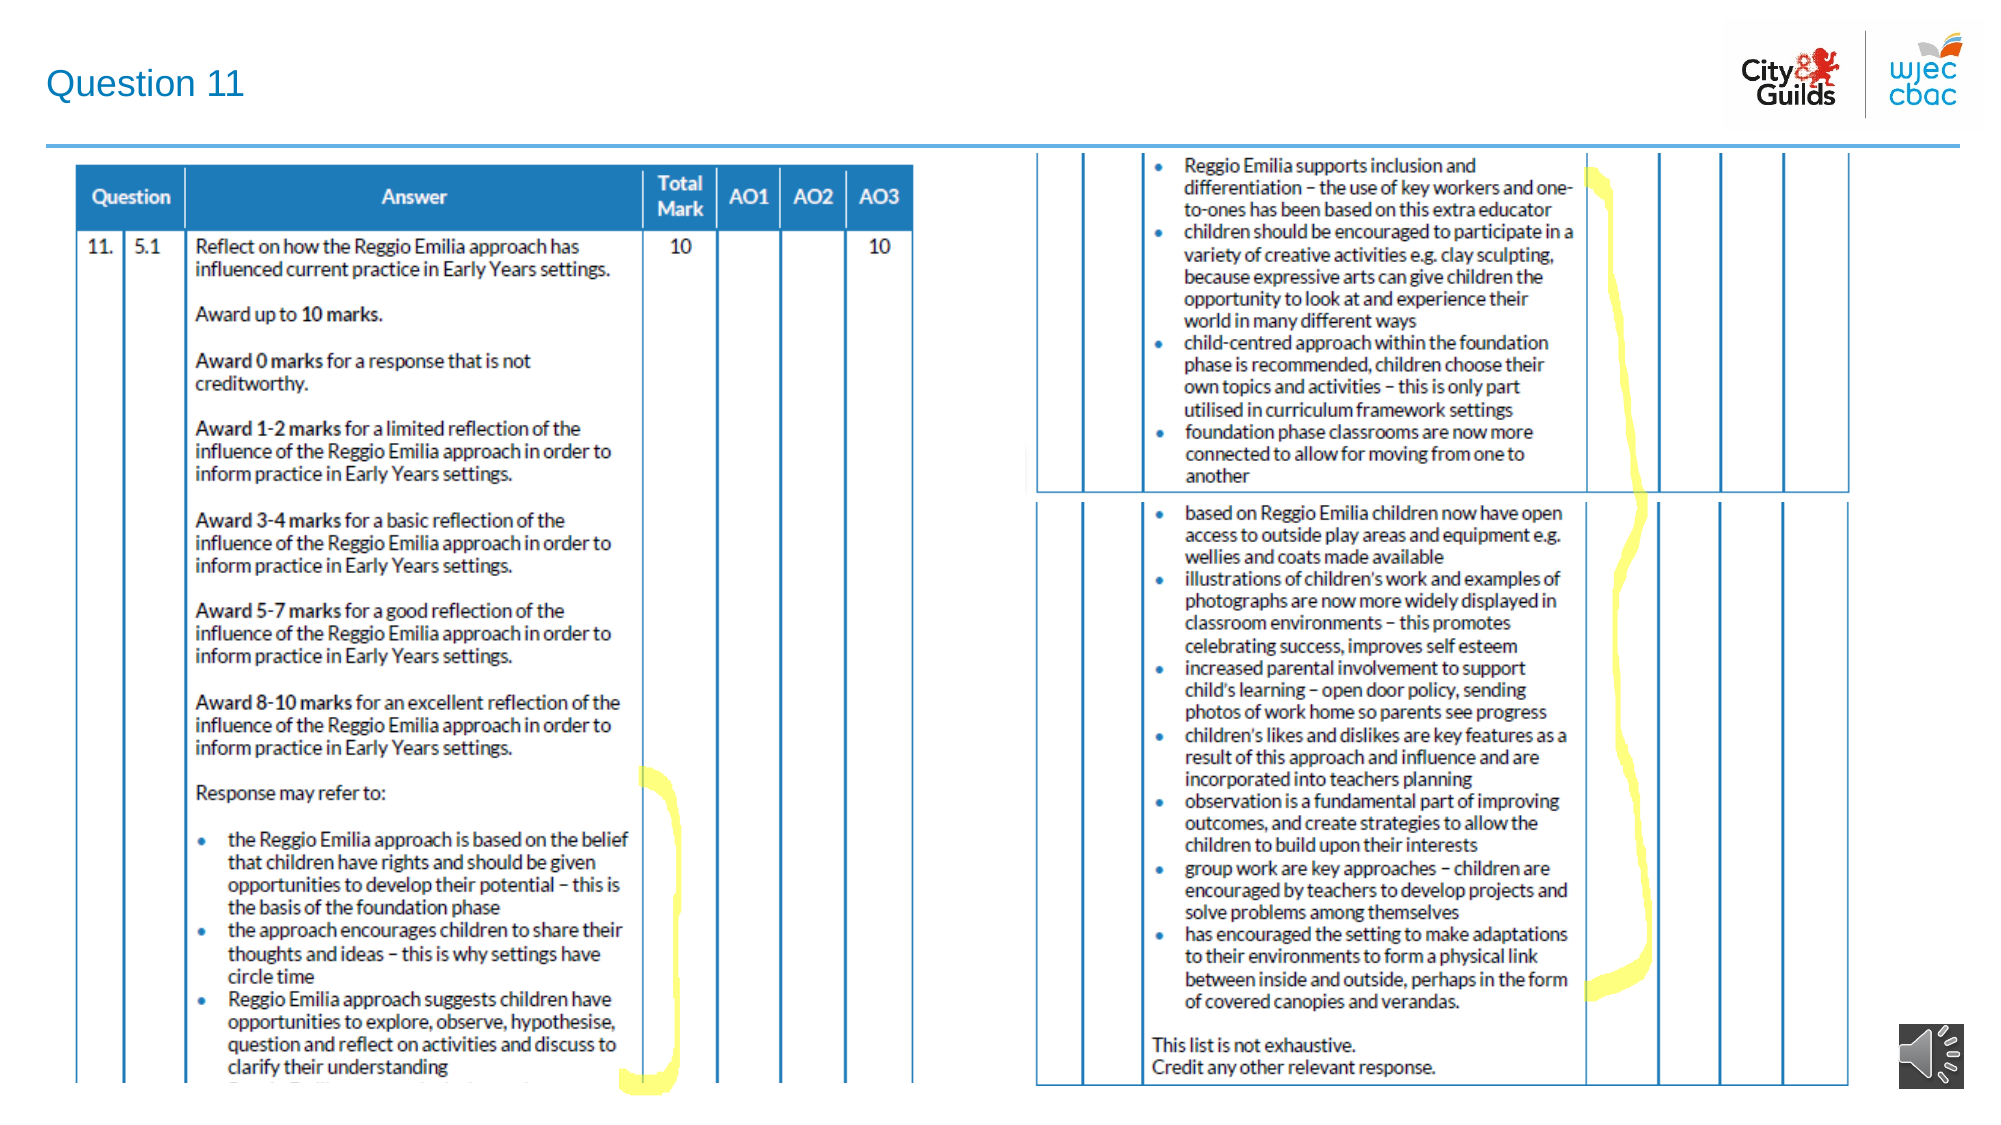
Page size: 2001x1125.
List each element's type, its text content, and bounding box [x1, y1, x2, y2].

picture [64, 153, 1859, 1118]
picture [1723, 18, 1984, 131]
picture [1897, 1022, 1965, 1090]
text_box Question 11 [46, 62, 1724, 136]
